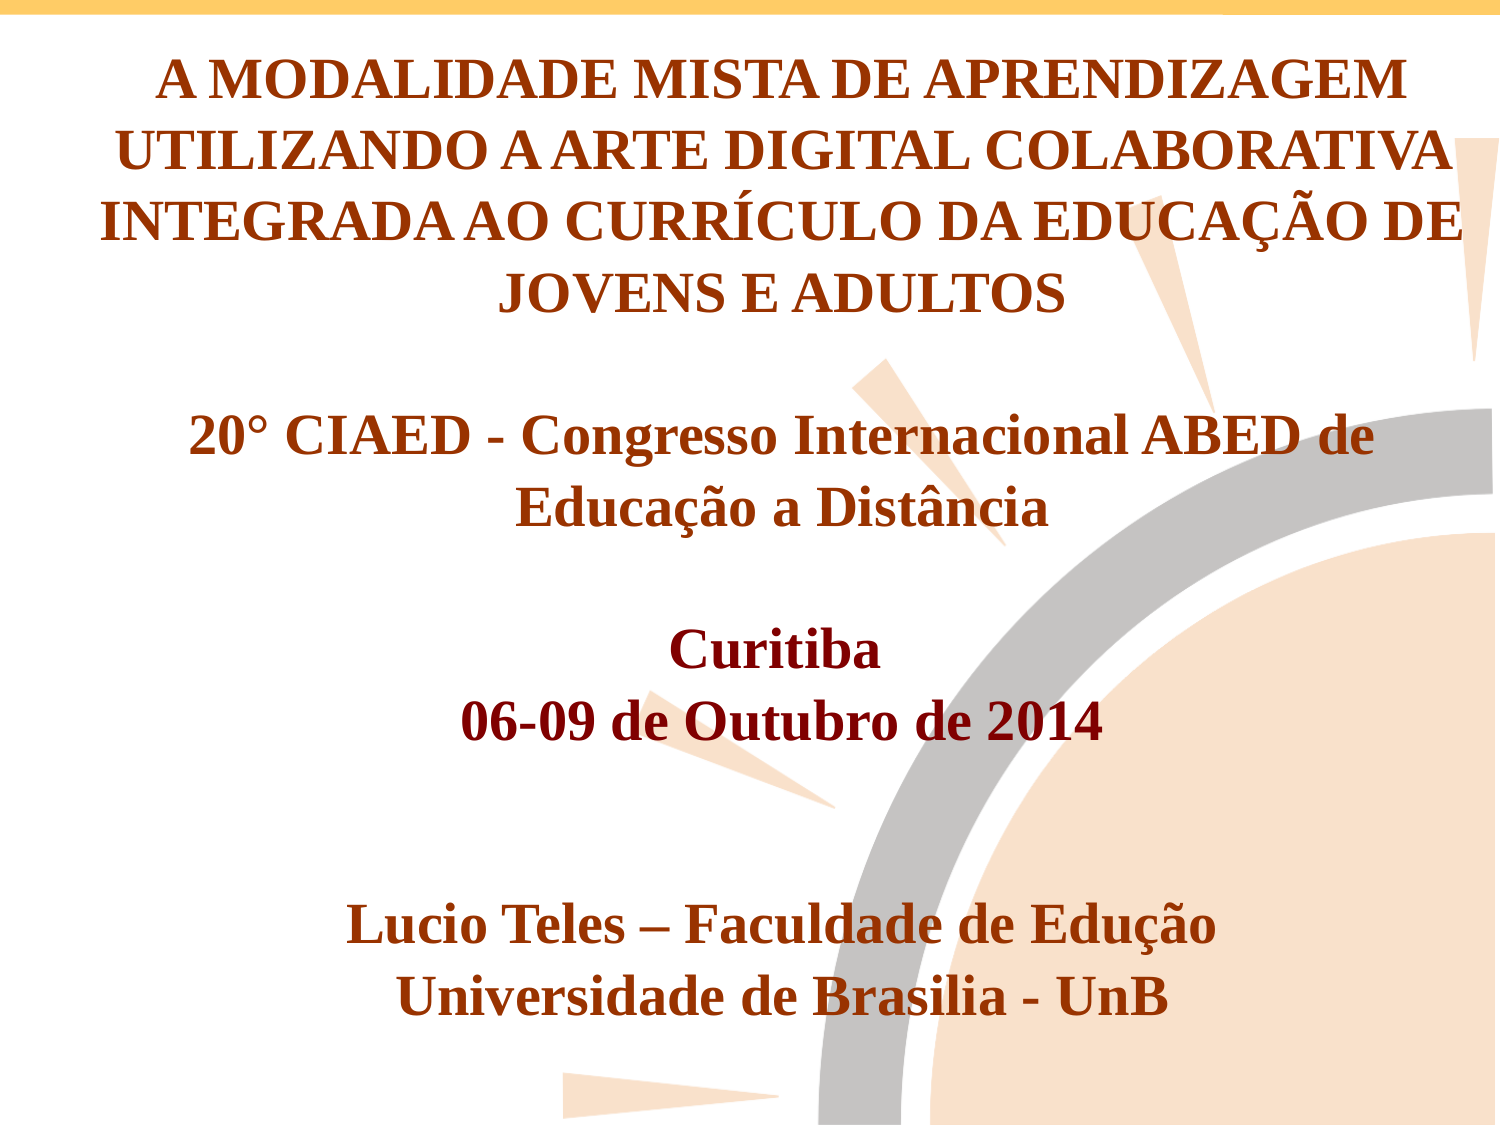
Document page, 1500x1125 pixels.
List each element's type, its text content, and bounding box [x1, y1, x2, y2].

text_box A MODALIDADE MISTA DE APRENDIZAGEM UTILIZANDO A ARTE DIGITAL COLABORATIVA INTEGRADA AO CURRÍCULO DA EDUCAÇÃO DE JOVENS E ADULTOS 20° CIAED - Congresso Internacional ABED de Educação a Distância Curitiba 06-09 de Outubro de 2014 Lucio Teles – Faculdade de Edução Universidade de Brasilia - UnB [64, 30, 1500, 1035]
text_box [0, 113, 1500, 1125]
